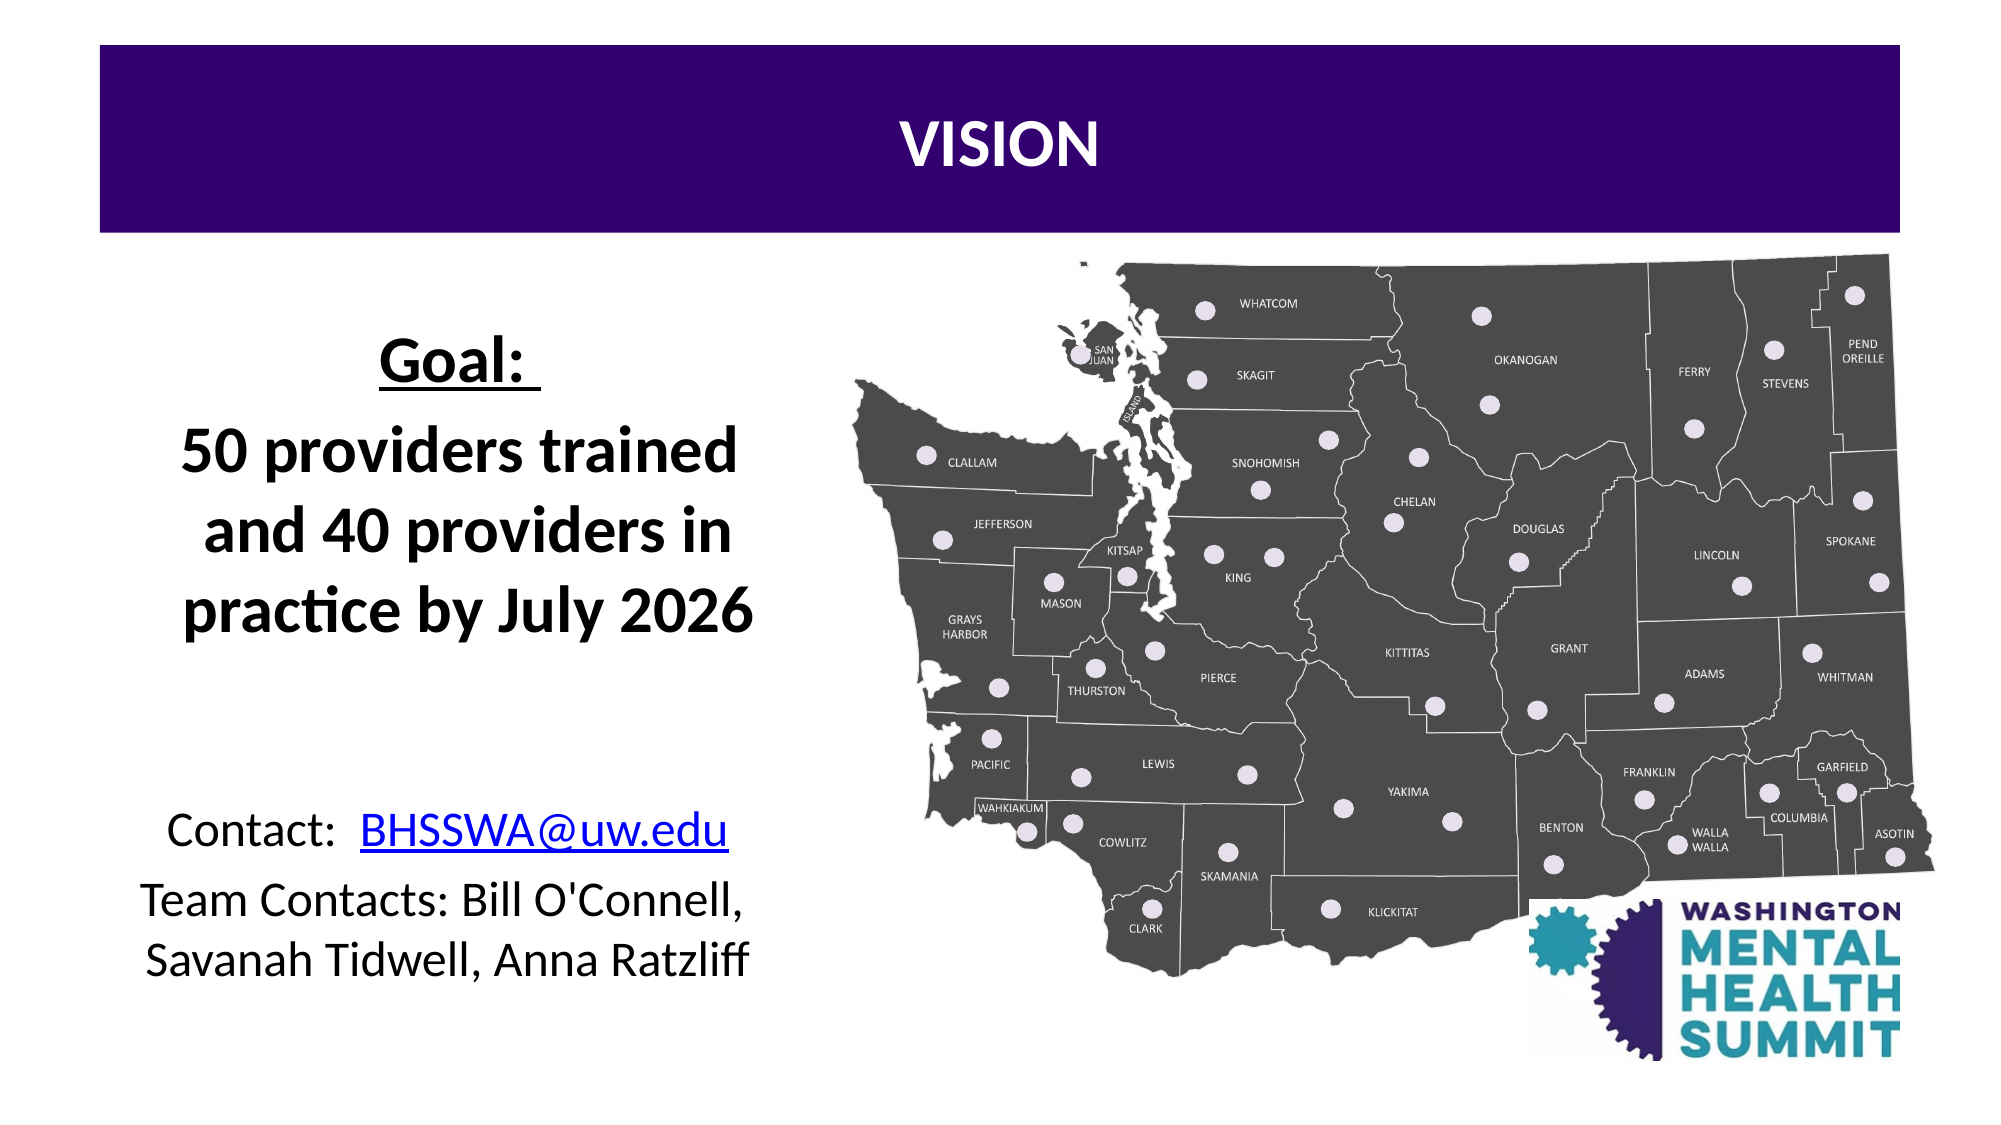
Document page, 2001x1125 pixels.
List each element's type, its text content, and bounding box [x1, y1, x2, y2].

text_box VISION [99, 45, 1900, 233]
picture [851, 252, 1937, 1061]
text_box Goal: 50 providers trained and 40 providers in practice by July 2026 Contact: BHSSWA@uw.edu Team Contacts: Bill O'Connell, Savanah Tidwell, Anna Ratzliff [85, 246, 810, 1100]
